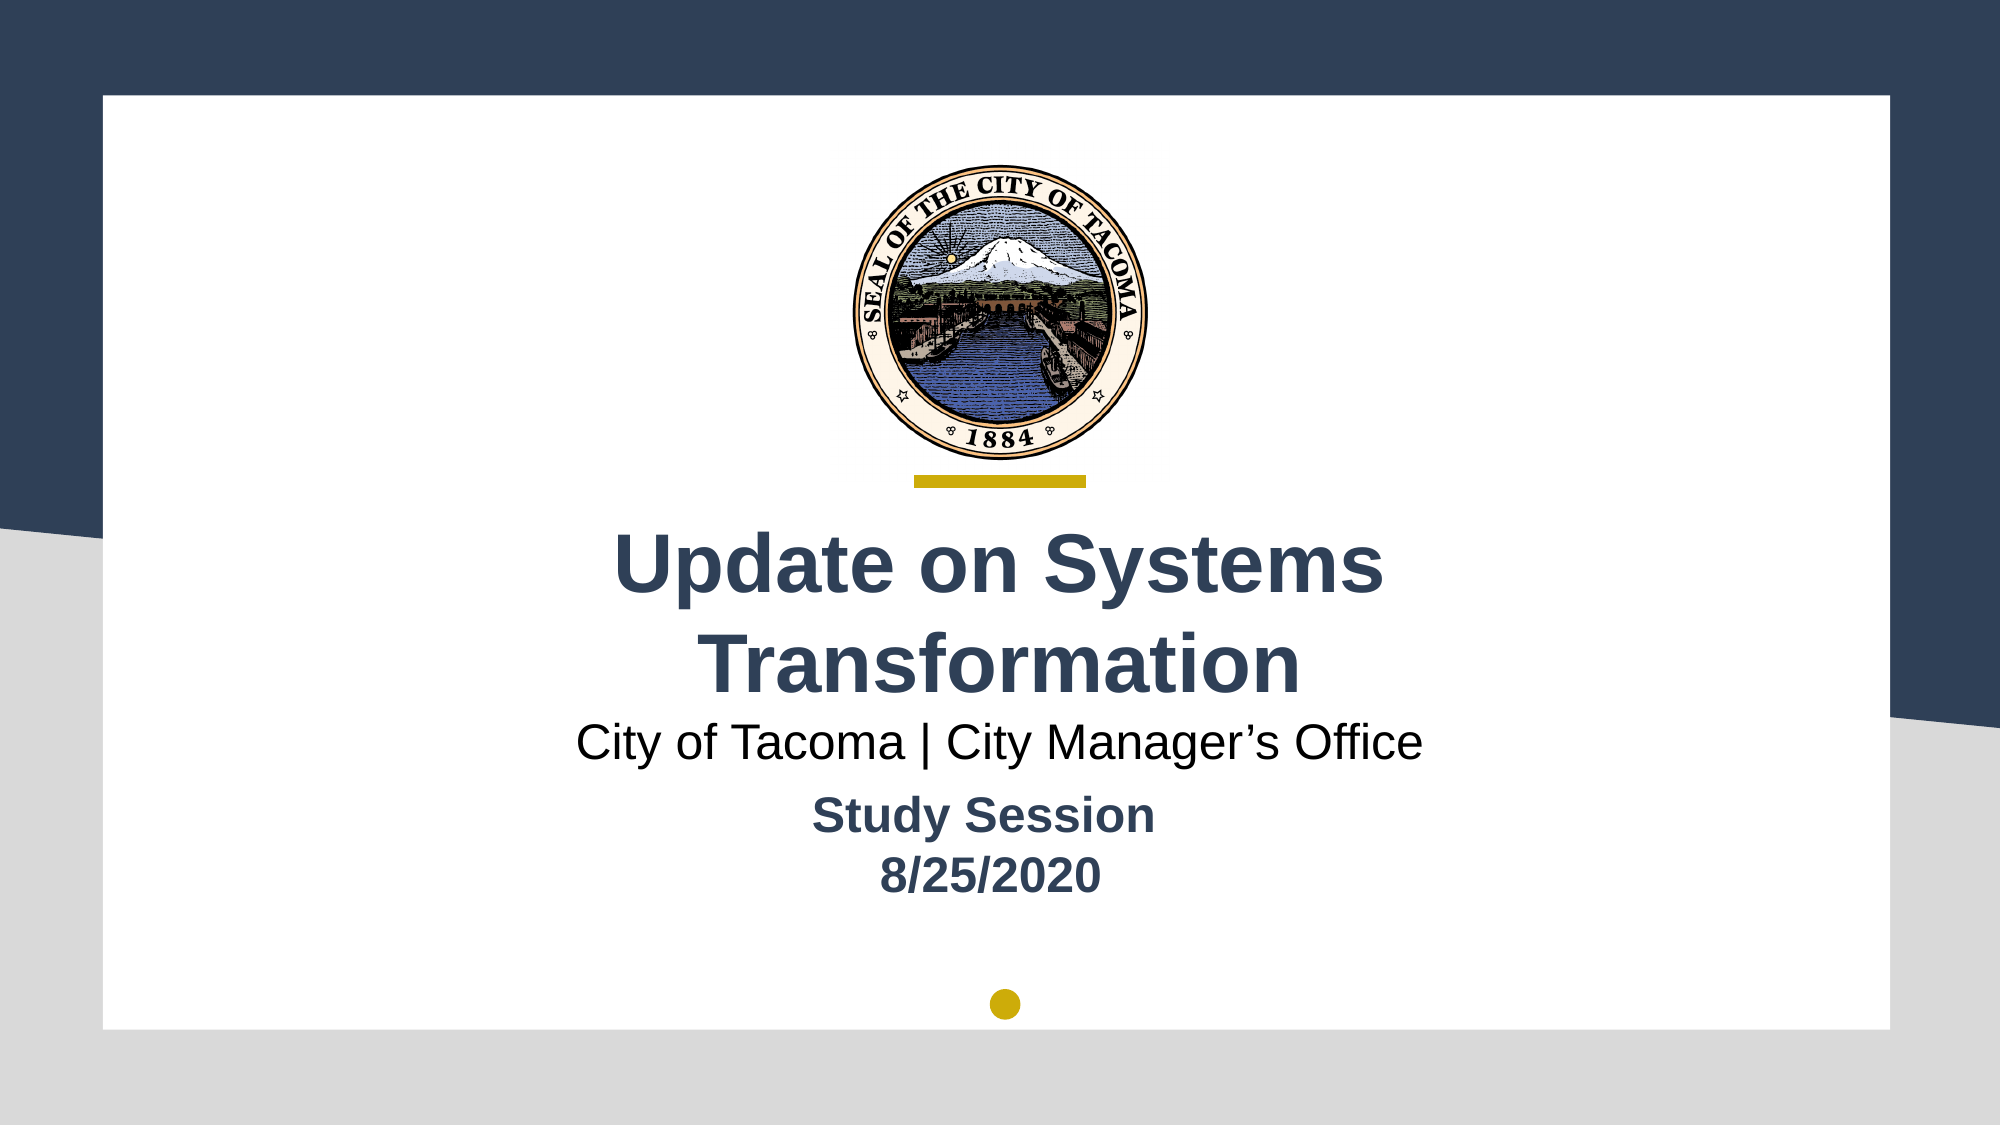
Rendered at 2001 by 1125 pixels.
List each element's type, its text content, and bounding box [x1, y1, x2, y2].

picture [830, 142, 1170, 482]
text_box Study Session 8/25/2020 [380, 774, 1602, 910]
text_box Update on Systems Transformation [389, 501, 1611, 702]
text_box City of Tacoma | City Manager’s Office [389, 702, 1611, 817]
